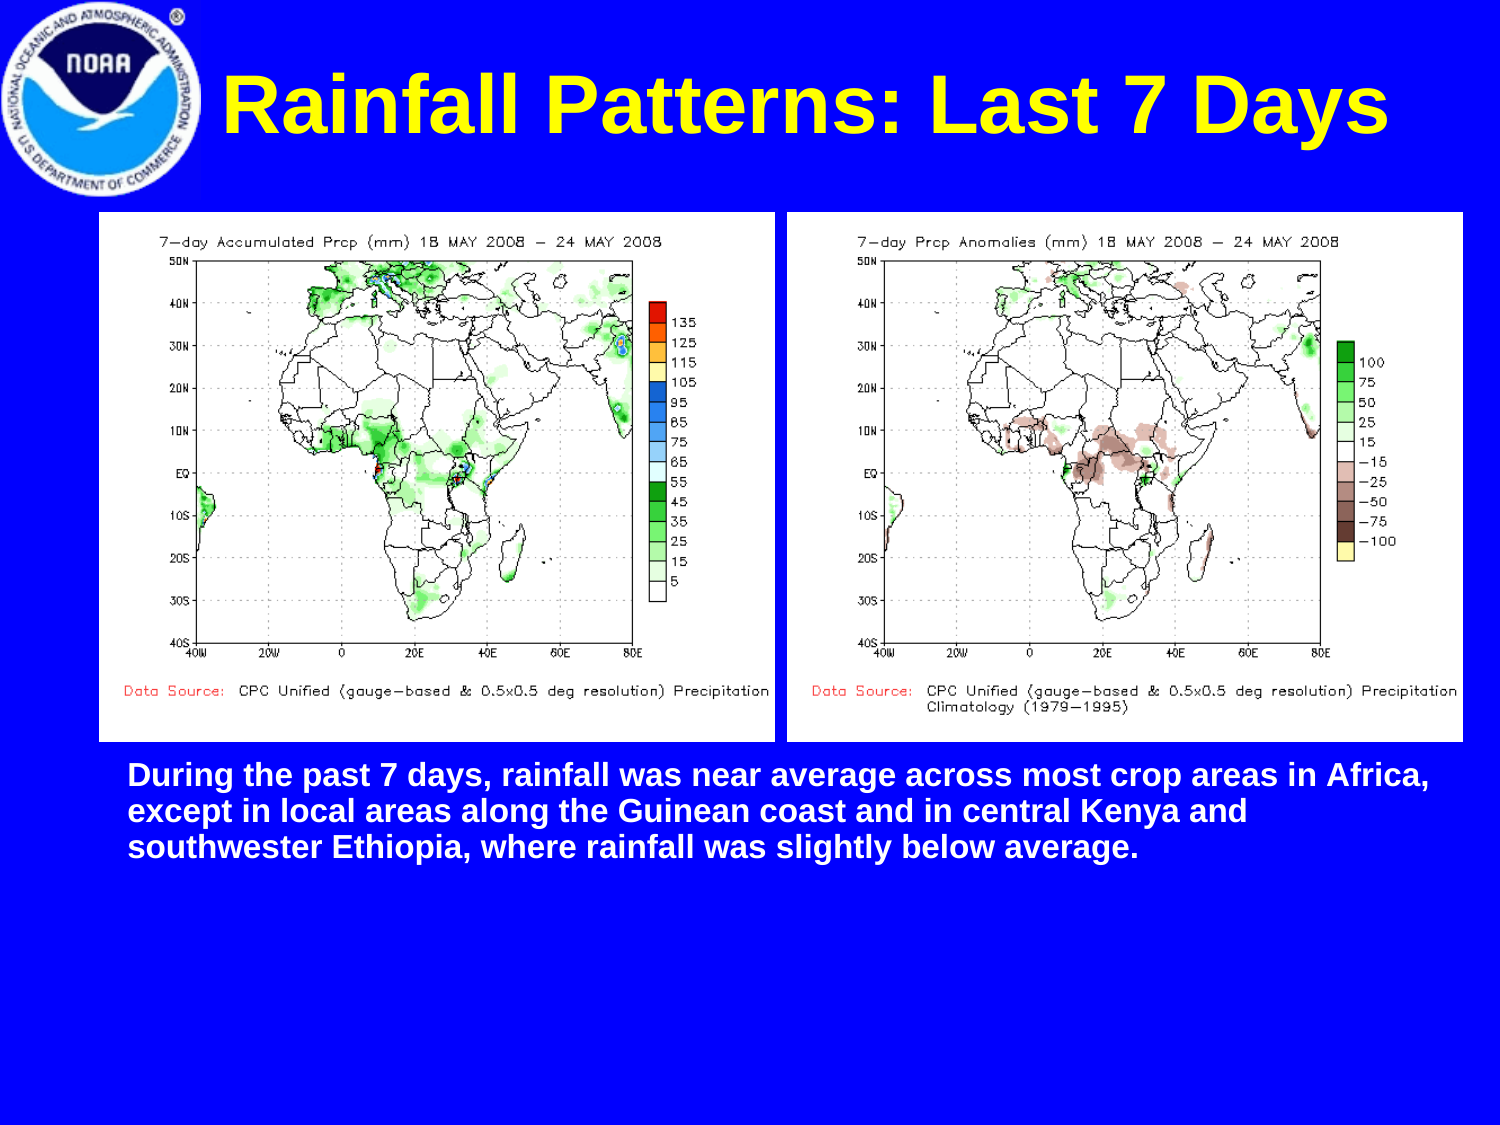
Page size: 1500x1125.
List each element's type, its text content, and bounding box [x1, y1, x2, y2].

picture [787, 212, 1463, 742]
picture [99, 212, 775, 742]
picture [0, 0, 200, 200]
text_box During the past 7 days, rainfall was near average across most crop areas in Africa, except in local areas along the Guinean coast and in central Kenya and southwester Ethiopia, where rainfall was slightly below average. [112, 749, 1450, 873]
title Rainfall Patterns: Last 7 Days [174, 24, 1438, 175]
